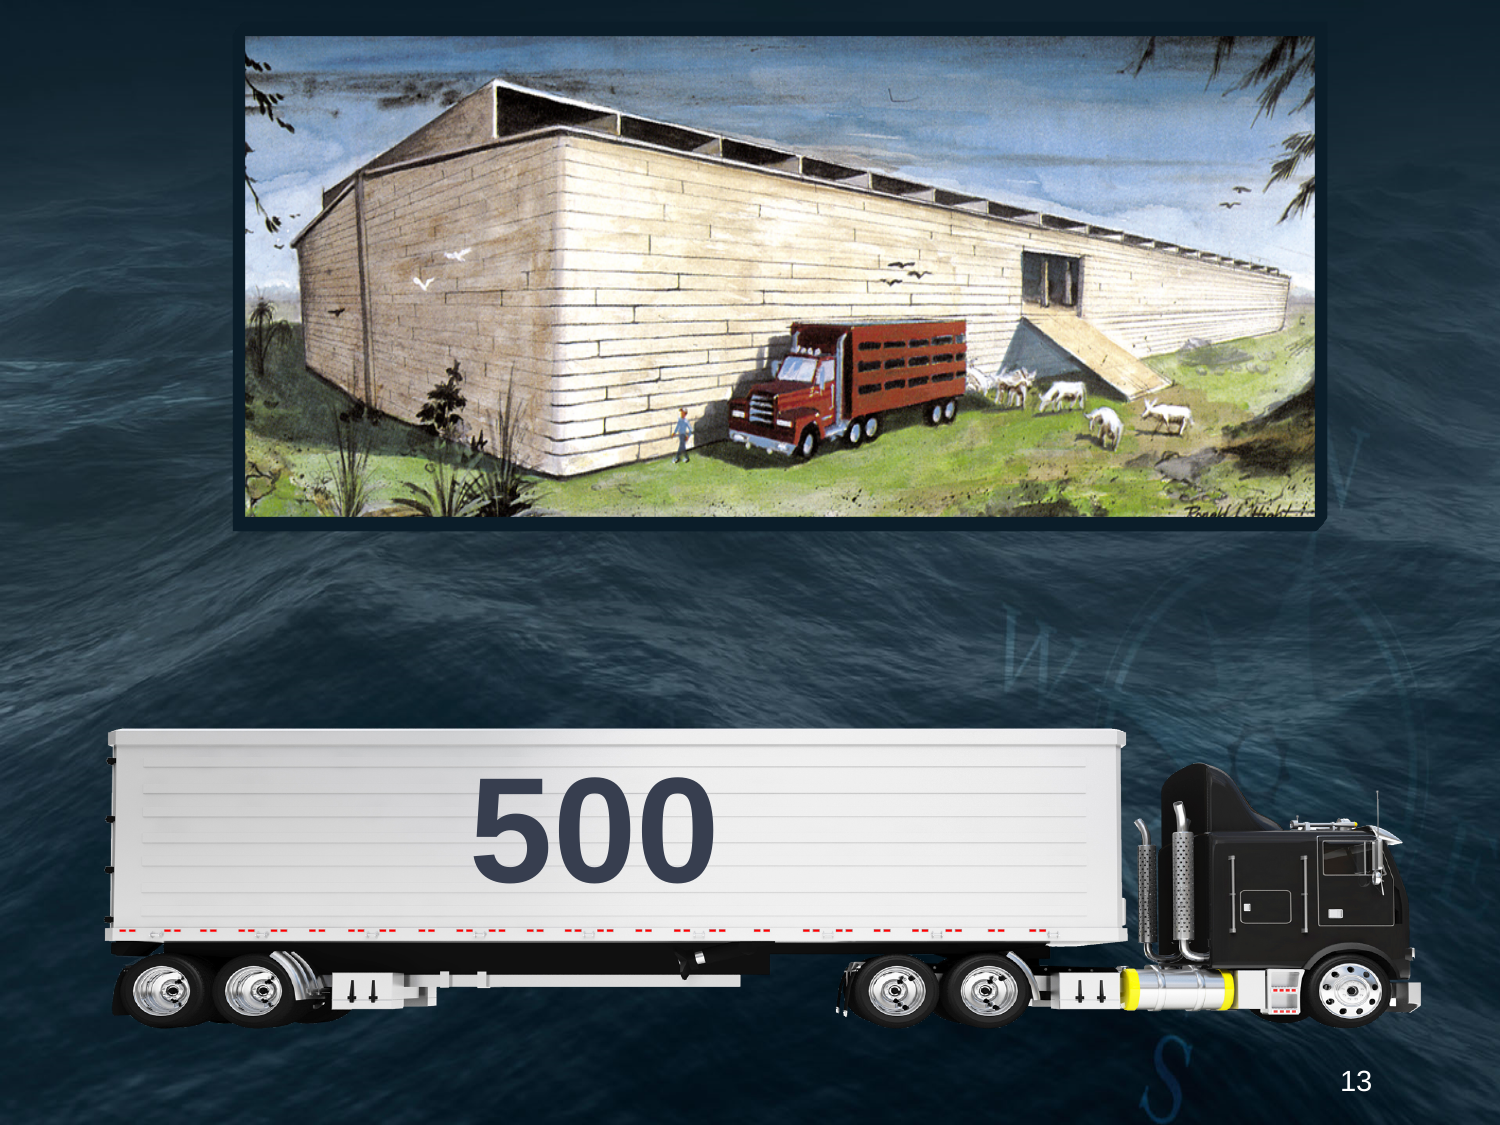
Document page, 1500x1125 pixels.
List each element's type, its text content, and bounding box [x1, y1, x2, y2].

picture [0, 0, 1500, 1125]
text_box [229, 18, 1329, 535]
slide_number 13 [1074, 1055, 1388, 1125]
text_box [63, 696, 1448, 1048]
